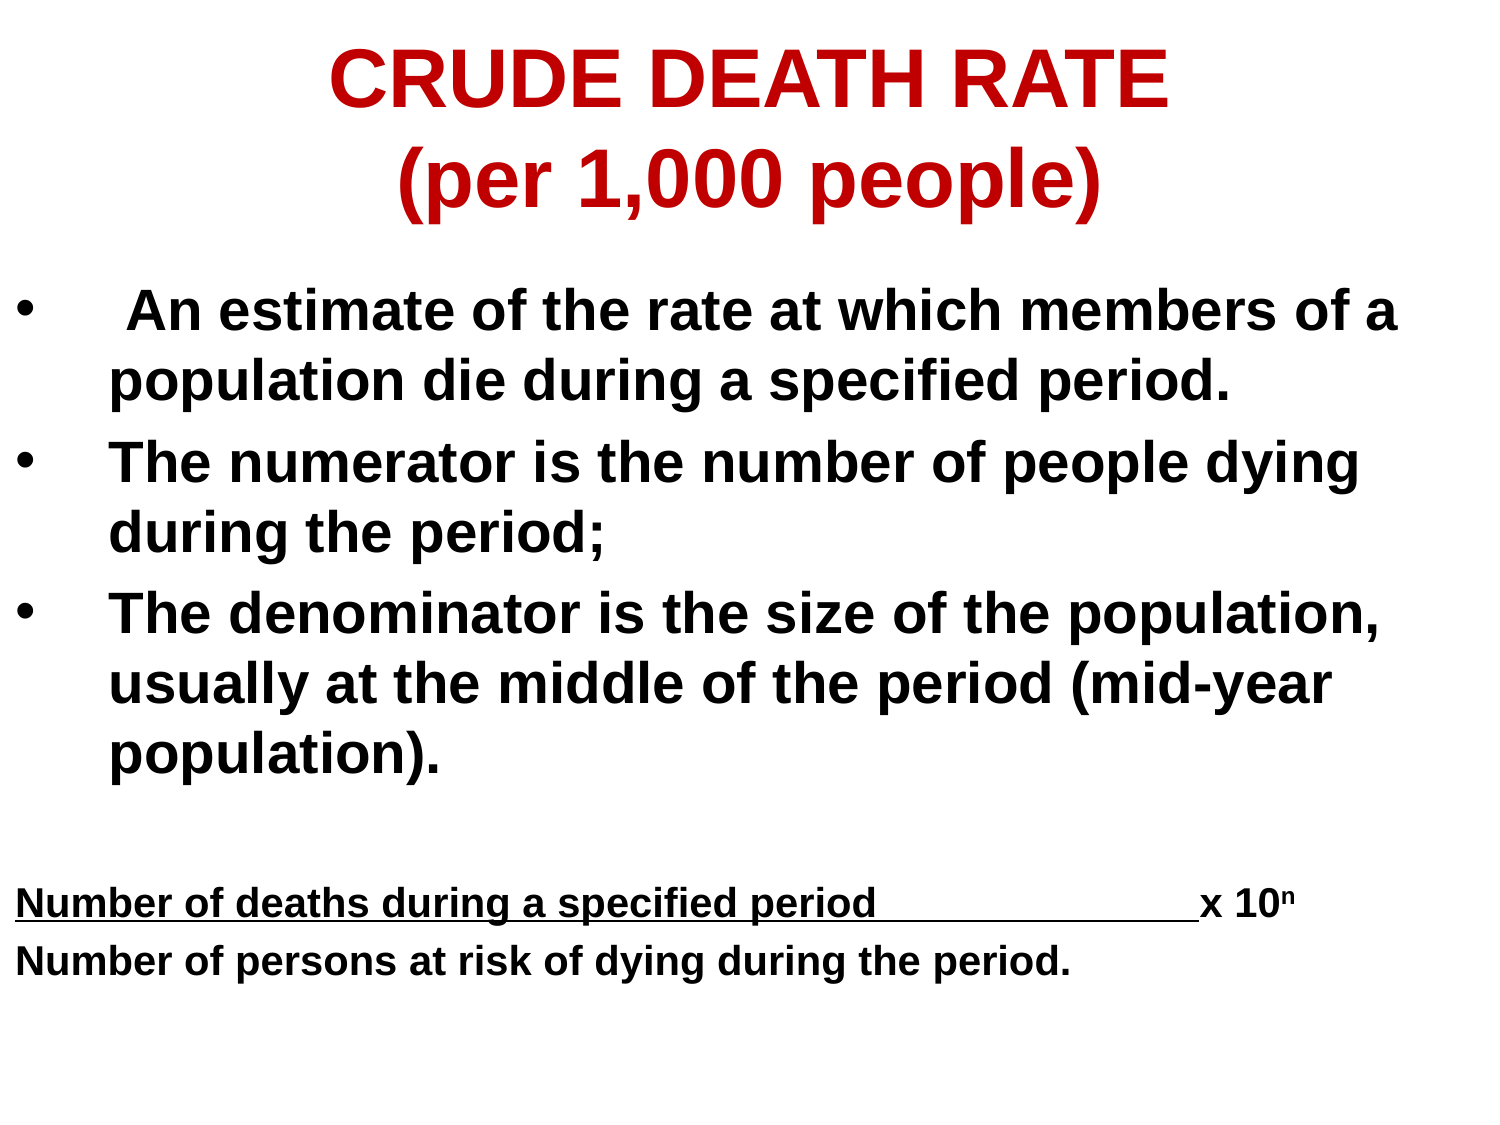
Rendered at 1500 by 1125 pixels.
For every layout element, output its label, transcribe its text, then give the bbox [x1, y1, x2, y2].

title CRUDE DEATH RATE (per 1,000 people) [0, 0, 1500, 249]
list An estimate of the rate at which members of a population die during a specified period. The numerator is the number of people dying during the period; The denominator is the size of the population, usually at the middle of the period (mid-year population). Number of deaths during a specified period x 10n Number of persons at risk of dying during the period. [0, 264, 1500, 1125]
